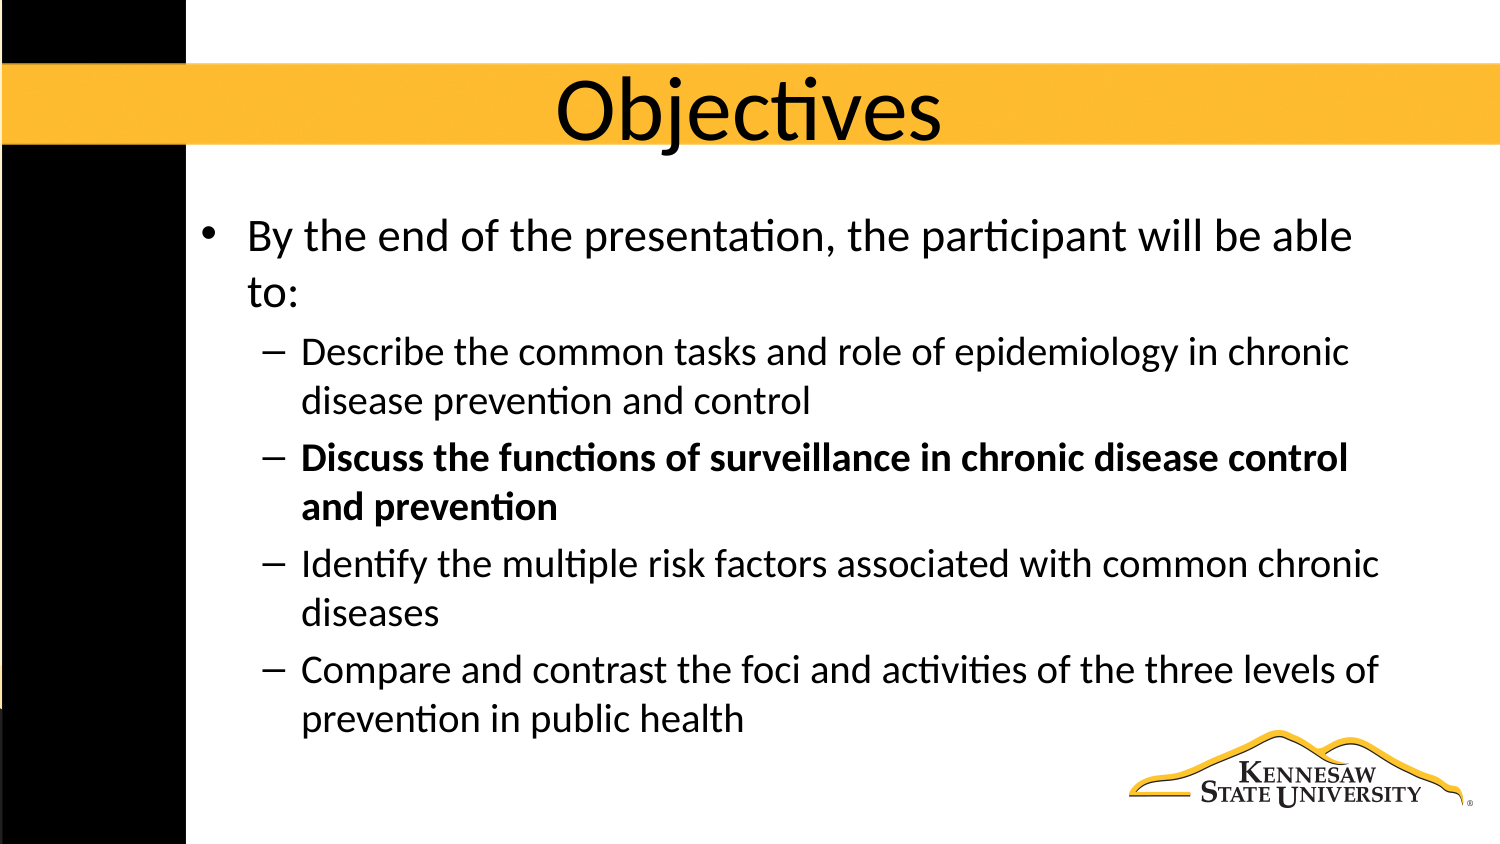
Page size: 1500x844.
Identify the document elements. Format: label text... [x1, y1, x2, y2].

list By the end of the presentation, the participant will be able to: Describe the common tasks and role of epidemiology in chronic disease prevention and control Discuss the functions of surveillance in chronic disease control and prevention Identify the multiple risk factors associated with common chronic diseases Compare and contrast the foci and activities of the three levels of prevention in public health [185, 196, 1425, 754]
title Objectives [75, 33, 1425, 175]
picture [0, 0, 1500, 844]
